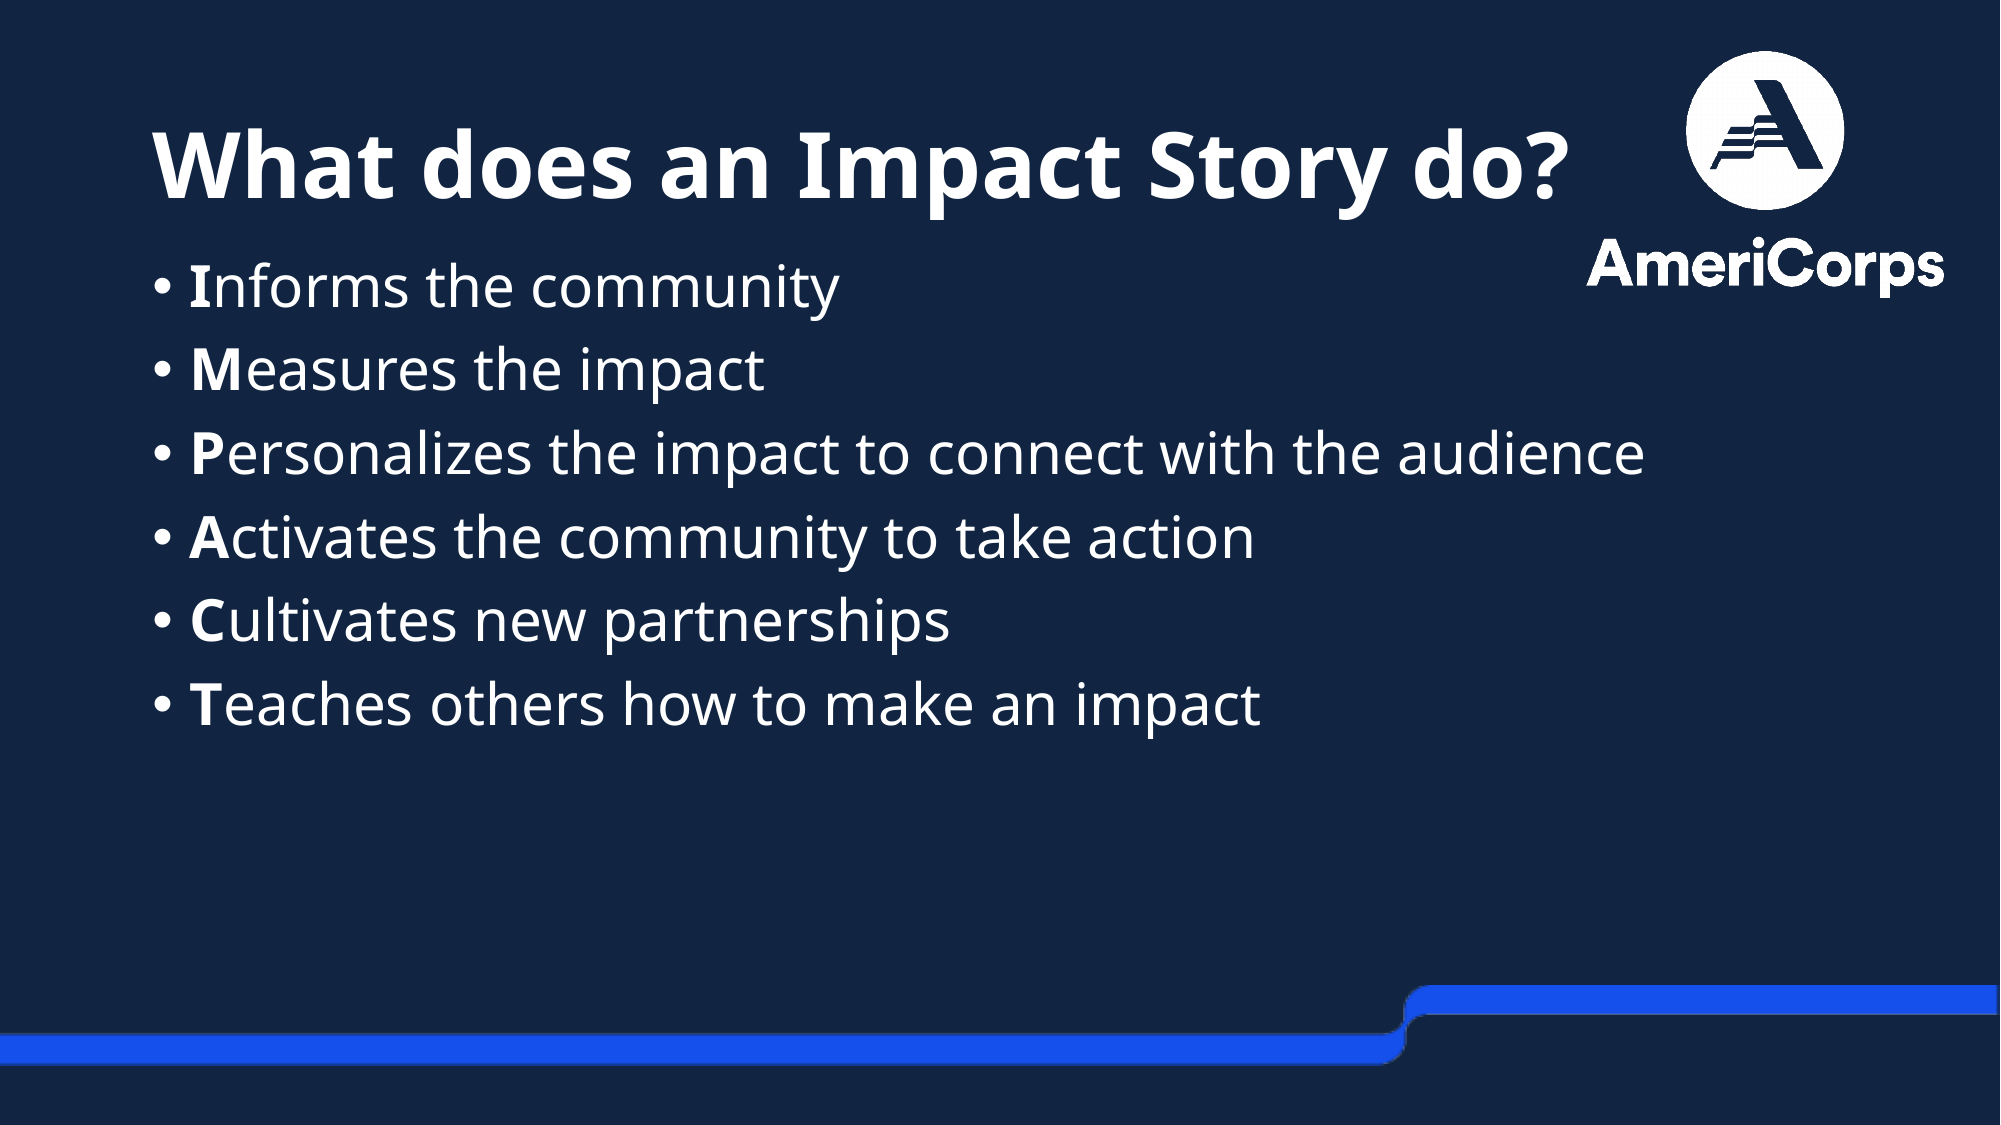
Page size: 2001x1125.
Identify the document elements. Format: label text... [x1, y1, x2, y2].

picture [1586, 51, 1944, 298]
list Informs the community Measures the impact Personalizes the impact to connect with the audience Activates the community to take action Cultivates new partnerships Teaches others how to make an impact [137, 249, 1863, 964]
title What does an Impact Story do? [137, 59, 1586, 249]
picture [0, 985, 2000, 1066]
